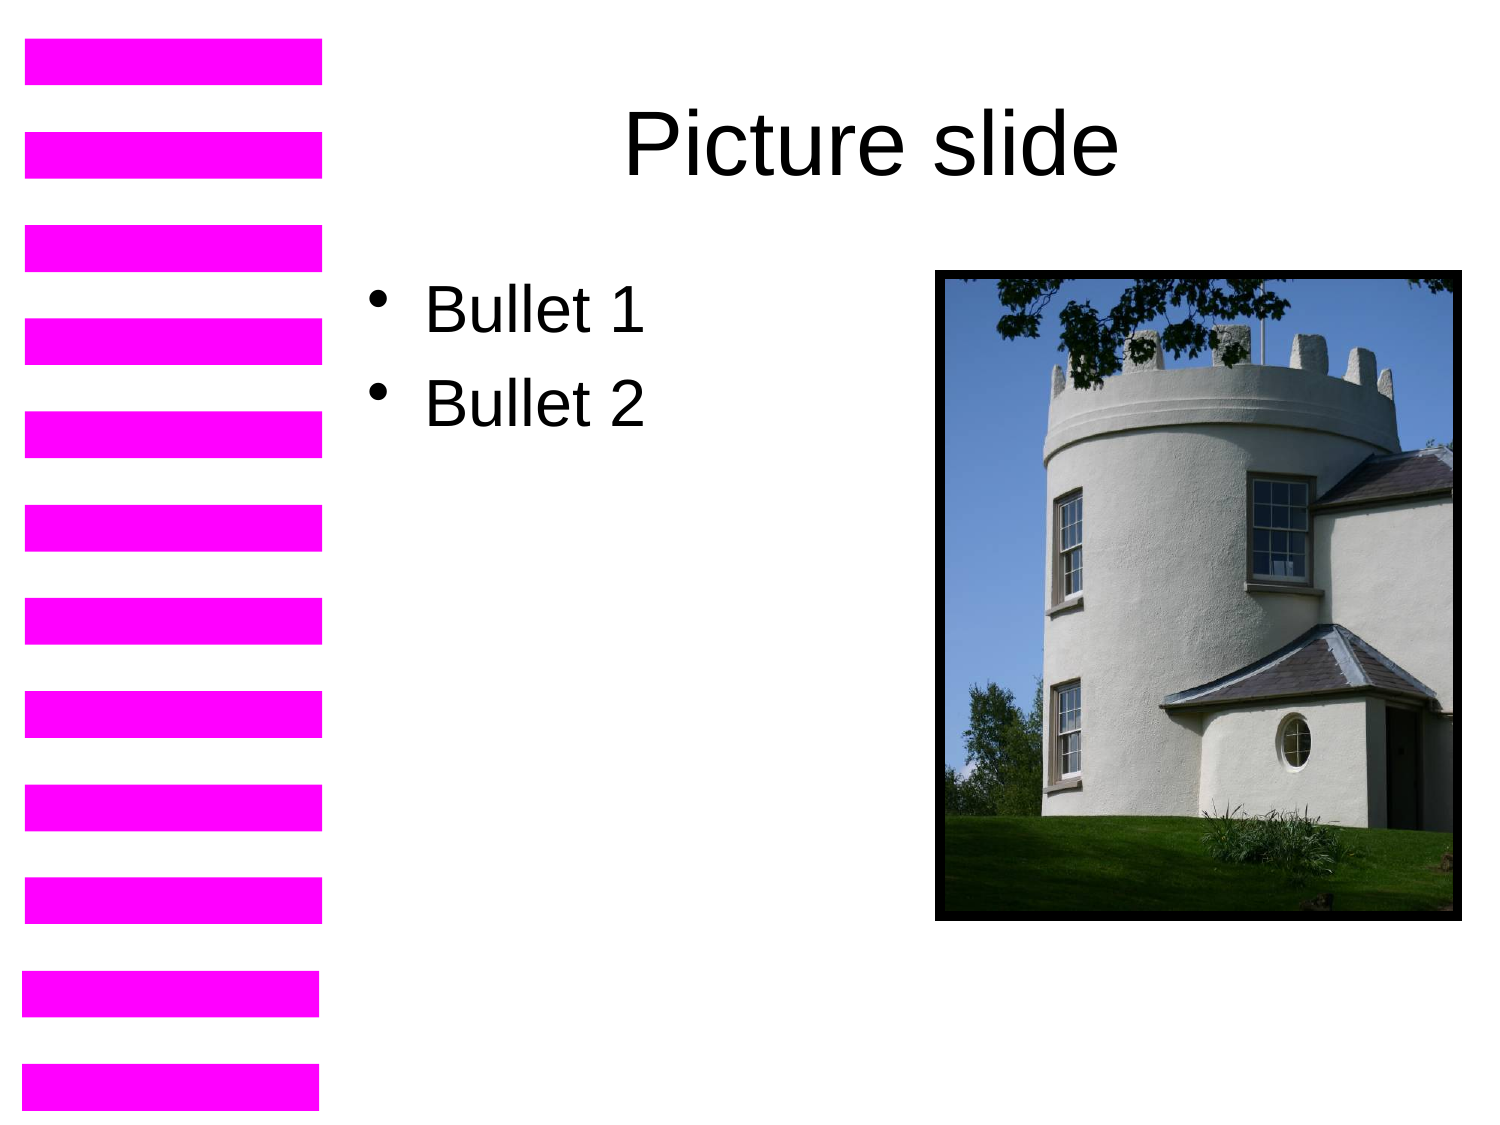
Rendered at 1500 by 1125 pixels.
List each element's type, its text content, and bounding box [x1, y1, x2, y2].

picture [944, 279, 1453, 912]
list Bullet 1 Bullet 2 [352, 258, 924, 1002]
title Picture slide [319, 45, 1425, 233]
